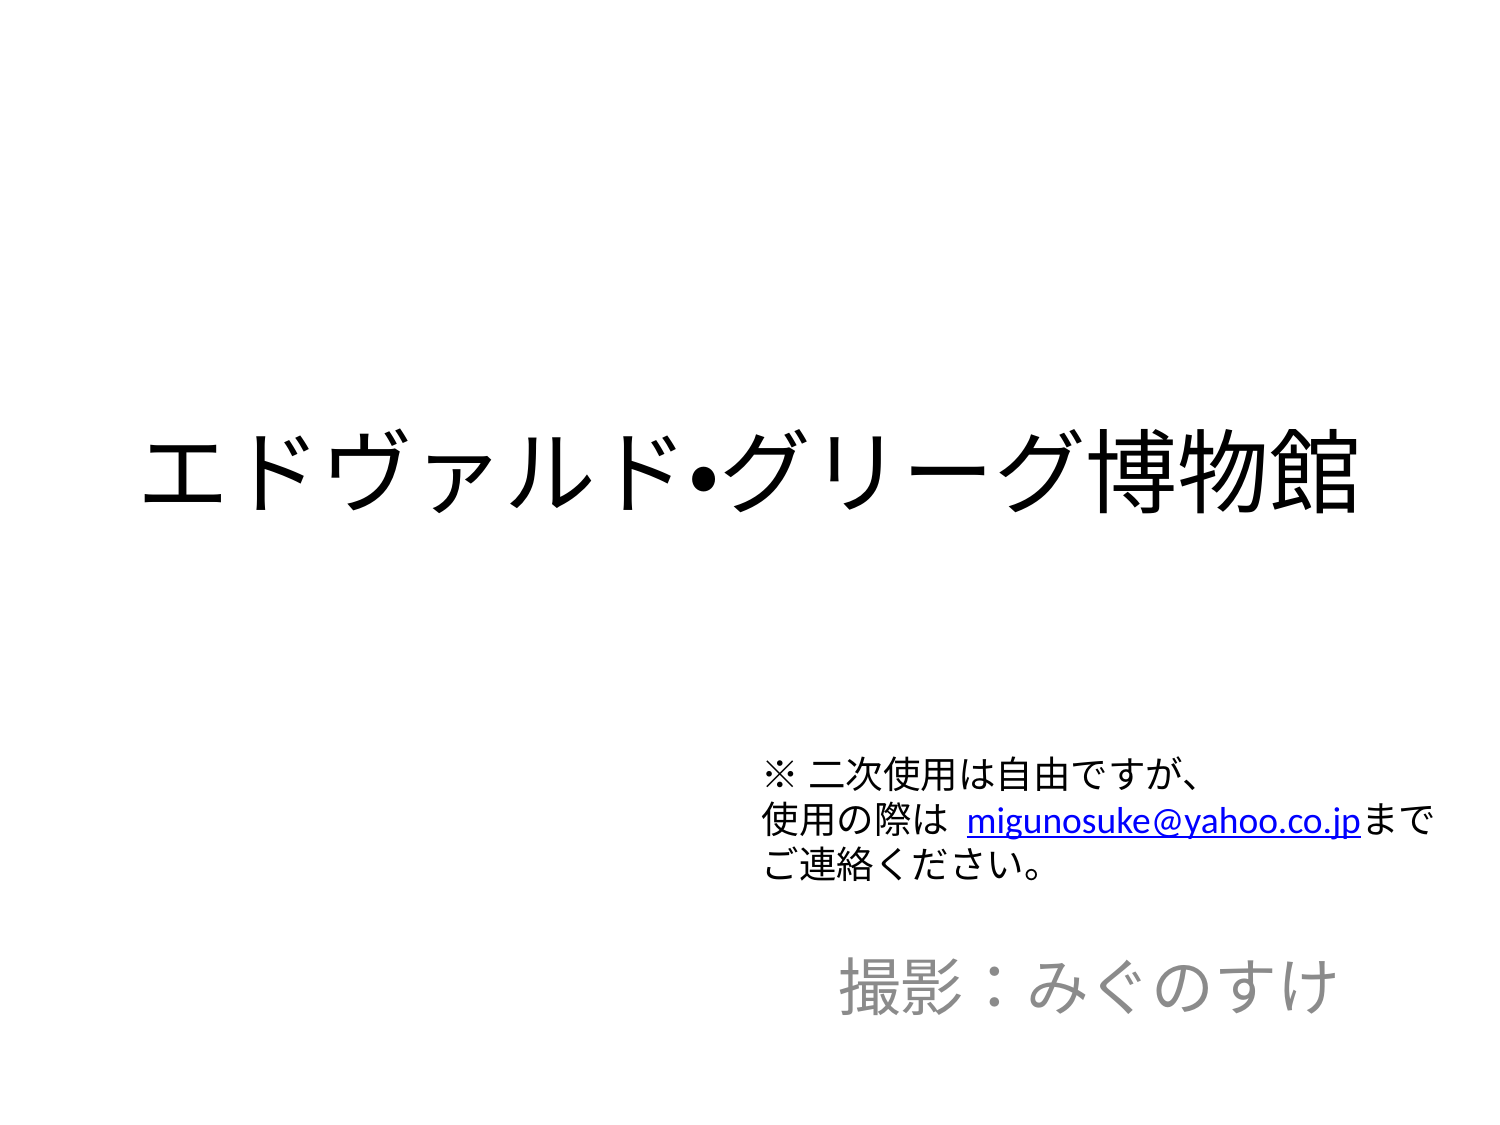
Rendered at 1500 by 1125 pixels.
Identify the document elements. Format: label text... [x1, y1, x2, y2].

text_box ※二次使用は自由ですが、 使用の際は migunosuke@yahoo.co.jpまでご連絡ください。 [746, 743, 1468, 894]
title エドヴァルド・グリーグ博物館 [112, 349, 1388, 591]
subtitle 撮影：みぐのすけ [738, 940, 1441, 1031]
